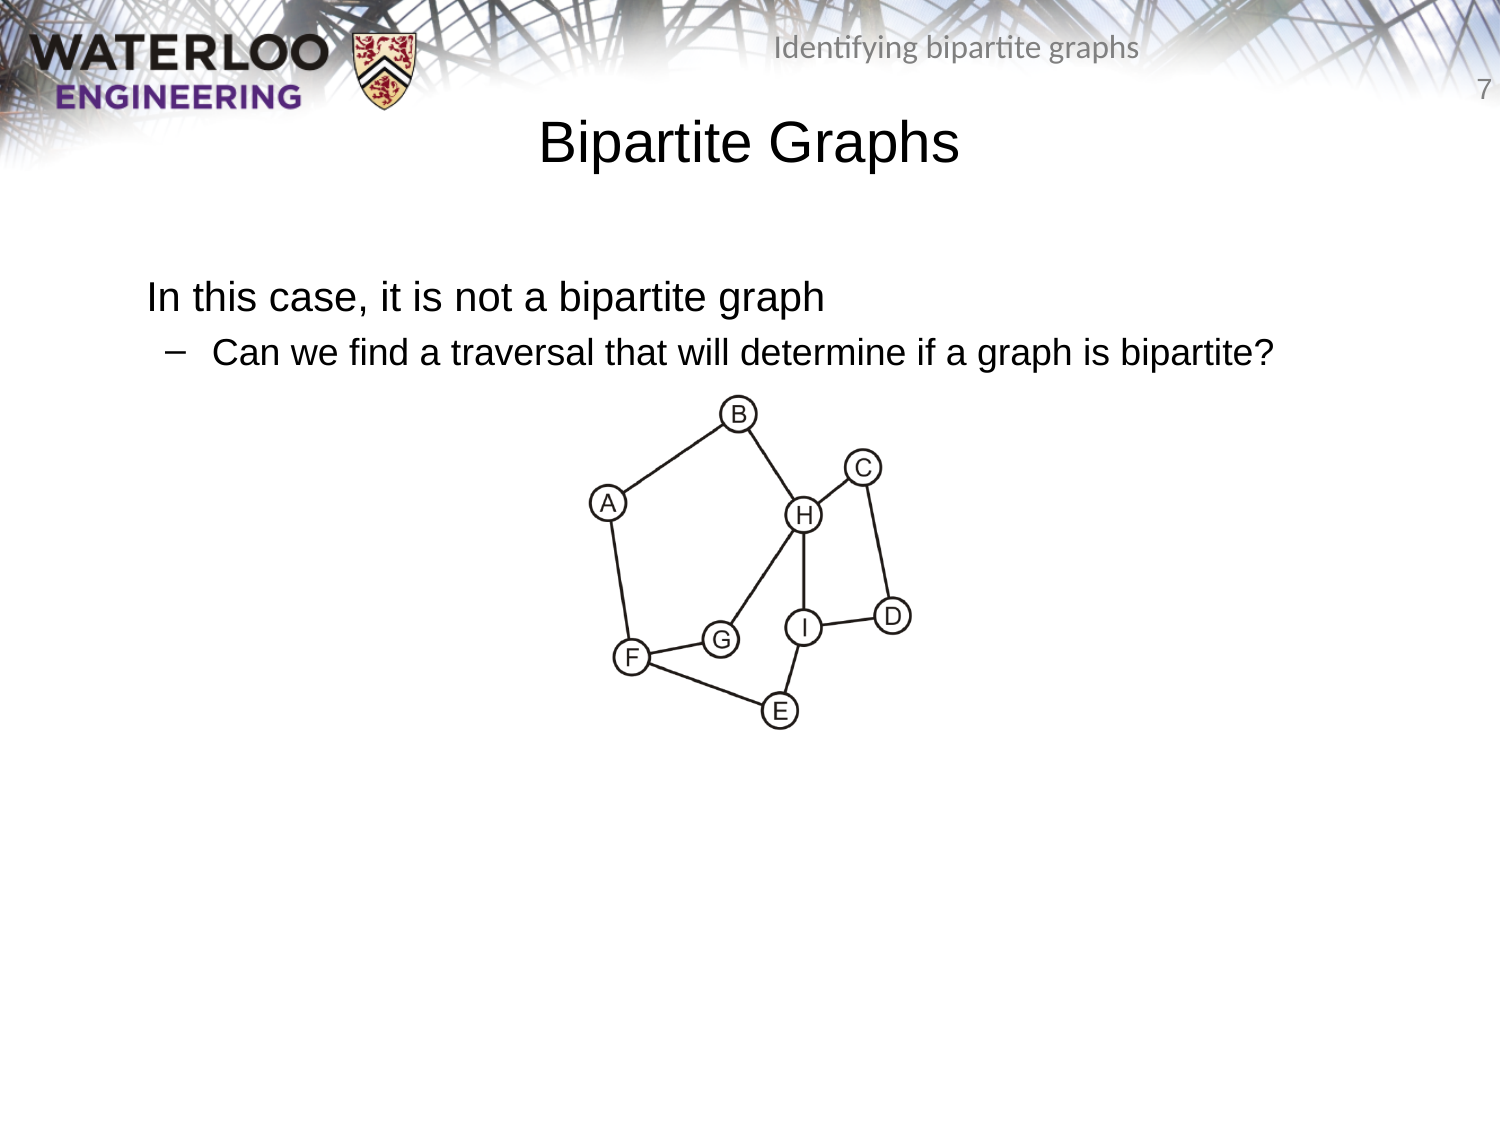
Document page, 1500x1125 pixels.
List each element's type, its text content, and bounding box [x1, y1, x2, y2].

picture [0, 0, 1500, 1125]
title Bipartite Graphs [74, 44, 1426, 233]
list In this case, it is not a bipartite graph Can we find a traversal that will determine if a graph is bipartite? [74, 262, 1426, 1006]
